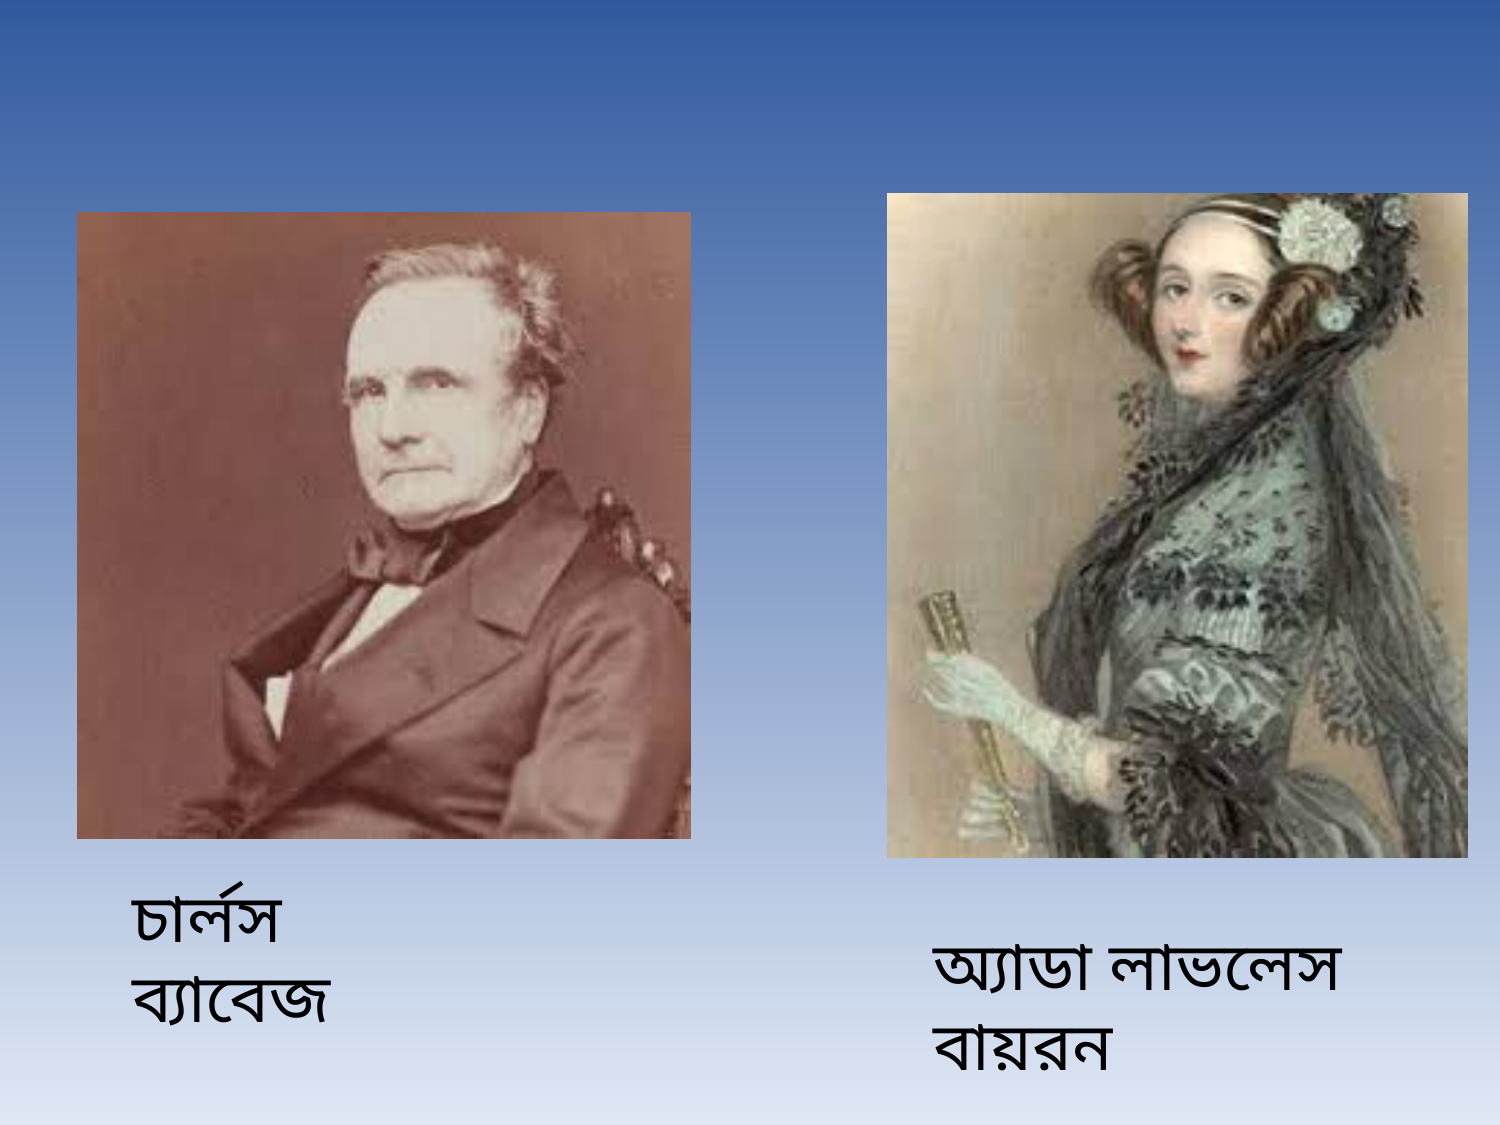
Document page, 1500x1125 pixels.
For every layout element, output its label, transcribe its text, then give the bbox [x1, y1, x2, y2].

text_box অ্যাডা লাভলেস বায়রন [918, 916, 1437, 1092]
picture [887, 193, 1468, 858]
picture [77, 212, 691, 839]
text_box চার্লস ব্যাবেজ [117, 868, 455, 1044]
